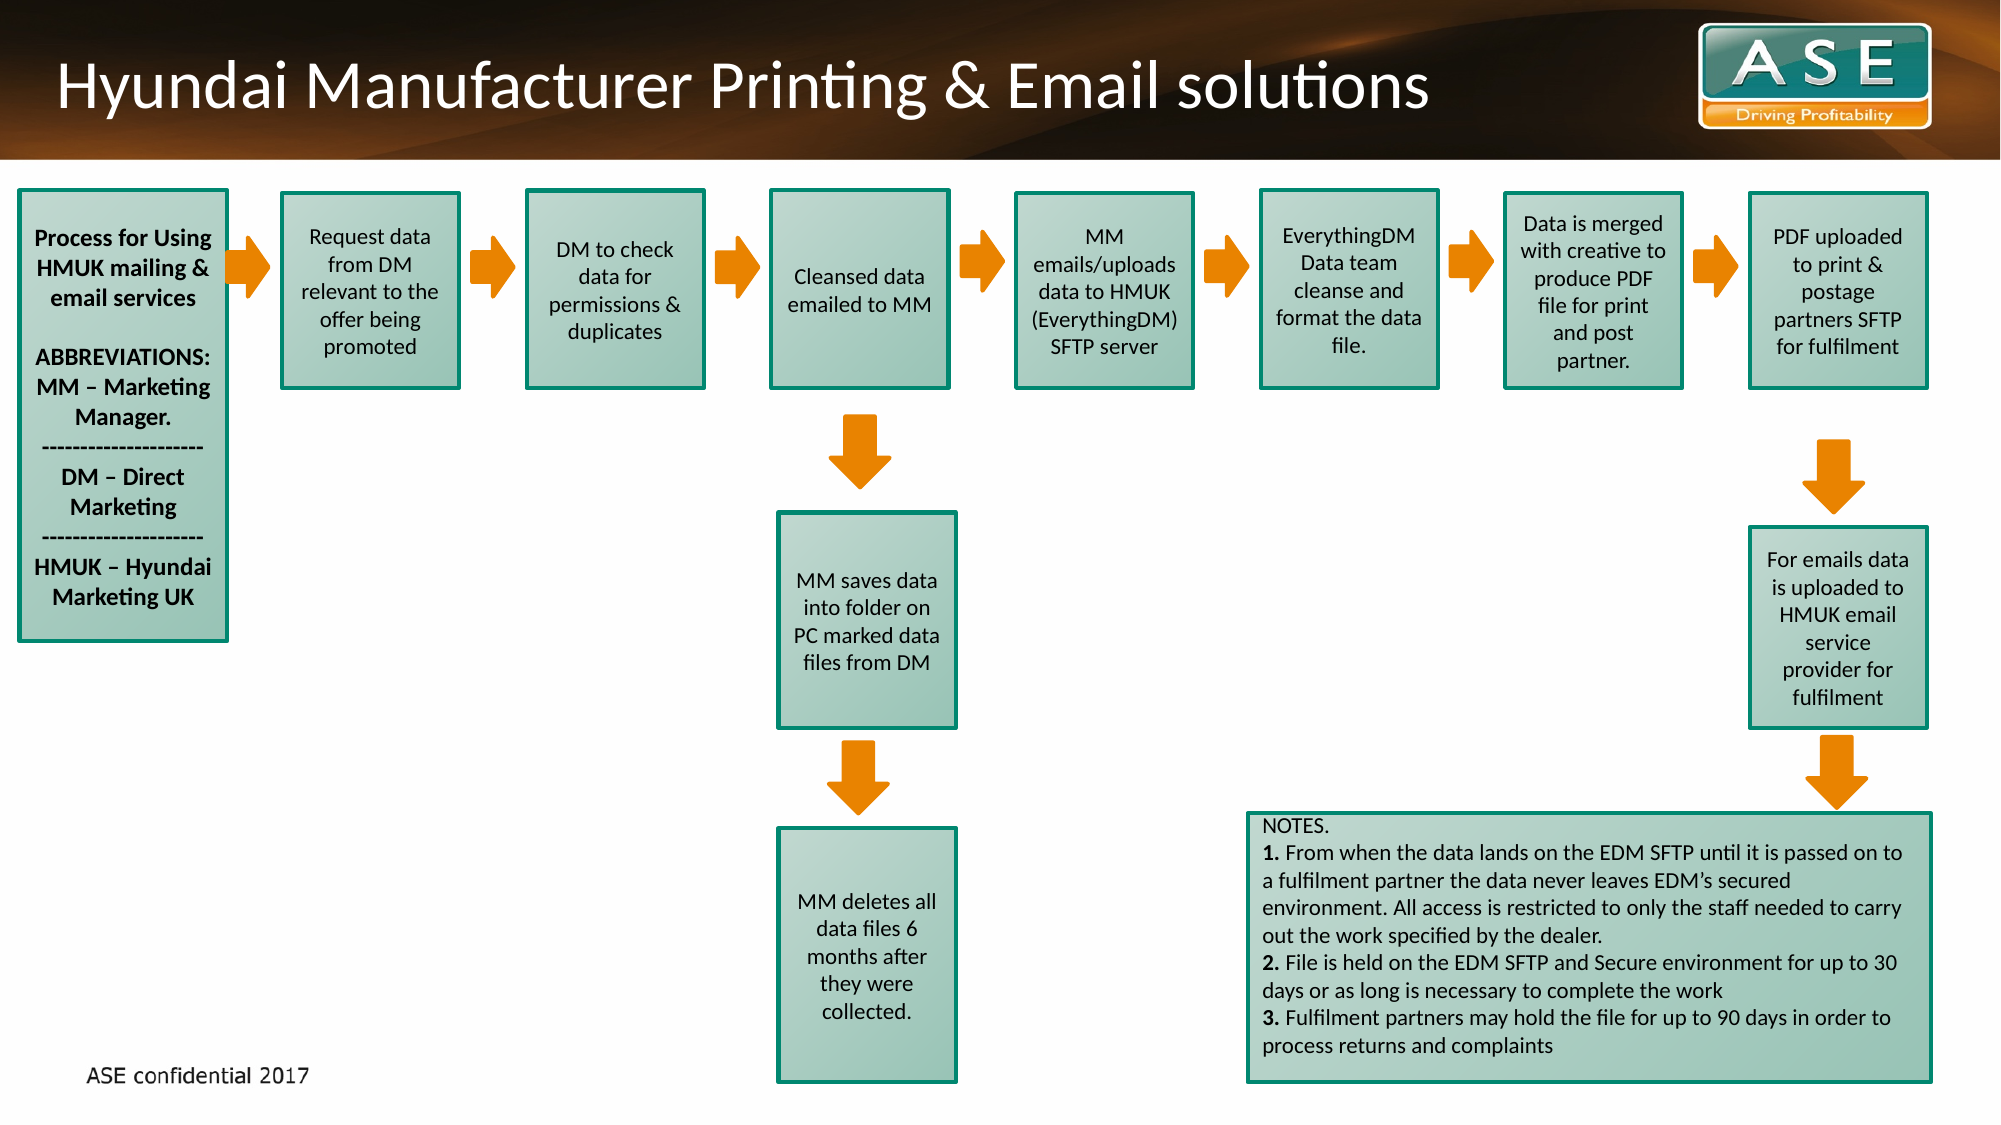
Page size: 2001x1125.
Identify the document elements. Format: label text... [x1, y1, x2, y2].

text_box MM emails/uploads data to HMUK (EverythingDM) SFTP server [1014, 191, 1195, 390]
text_box DM to check data for permissions & duplicates [525, 188, 706, 390]
text_box [826, 740, 890, 816]
text_box MM saves data into folder on PC marked data files from DM [776, 510, 958, 730]
text_box EverythingDM Data team cleanse and format the data file. [1259, 188, 1440, 390]
text_box [470, 235, 516, 299]
text_box [1805, 734, 1869, 810]
text_box MM deletes all data files 6 months after they were collected. [776, 826, 958, 1084]
text_box [1802, 439, 1866, 515]
text_box PDF uploaded to print & postage partners SFTP for fulfilment [1748, 191, 1929, 390]
text_box [225, 235, 271, 299]
text_box [1693, 234, 1739, 298]
text_box [714, 235, 761, 299]
text_box [1448, 229, 1494, 293]
text_box [1204, 234, 1250, 298]
text_box [959, 229, 1005, 293]
title Hyundai Manufacturer Printing & Email solutions [40, 26, 1480, 135]
text_box Request data from DM relevant to the offer being promoted [280, 191, 461, 390]
text_box NOTES. 1. From when the data lands on the EDM SFTP until it is passed on to a fulfilment partner the data never leaves EDM’s secured environment. All access is restricted to only the staff needed to carry out the work specified by the dealer. 2. File is held on the EDM SFTP and Secure environment for up to 30 days or as long is necessary to complete the work 3. Fulfilment partners may hold the file for up to 90 days in order to process returns and complaints [1246, 811, 1933, 1084]
picture [0, 0, 2001, 1125]
text_box For emails data is uploaded to HMUK email service provider for fulfilment [1748, 525, 1929, 730]
text_box Cleansed data emailed to MM [769, 188, 951, 390]
text_box [828, 414, 892, 490]
text_box Process for Using HMUK mailing & email services ABBREVIATIONS: MM – Marketing Manager. --------------------- DM – Direct Marketing --------------------- HMUK – Hyundai Marketing UK [17, 188, 229, 643]
text_box Data is merged with creative to produce PDF file for print and post partner. [1503, 191, 1684, 390]
